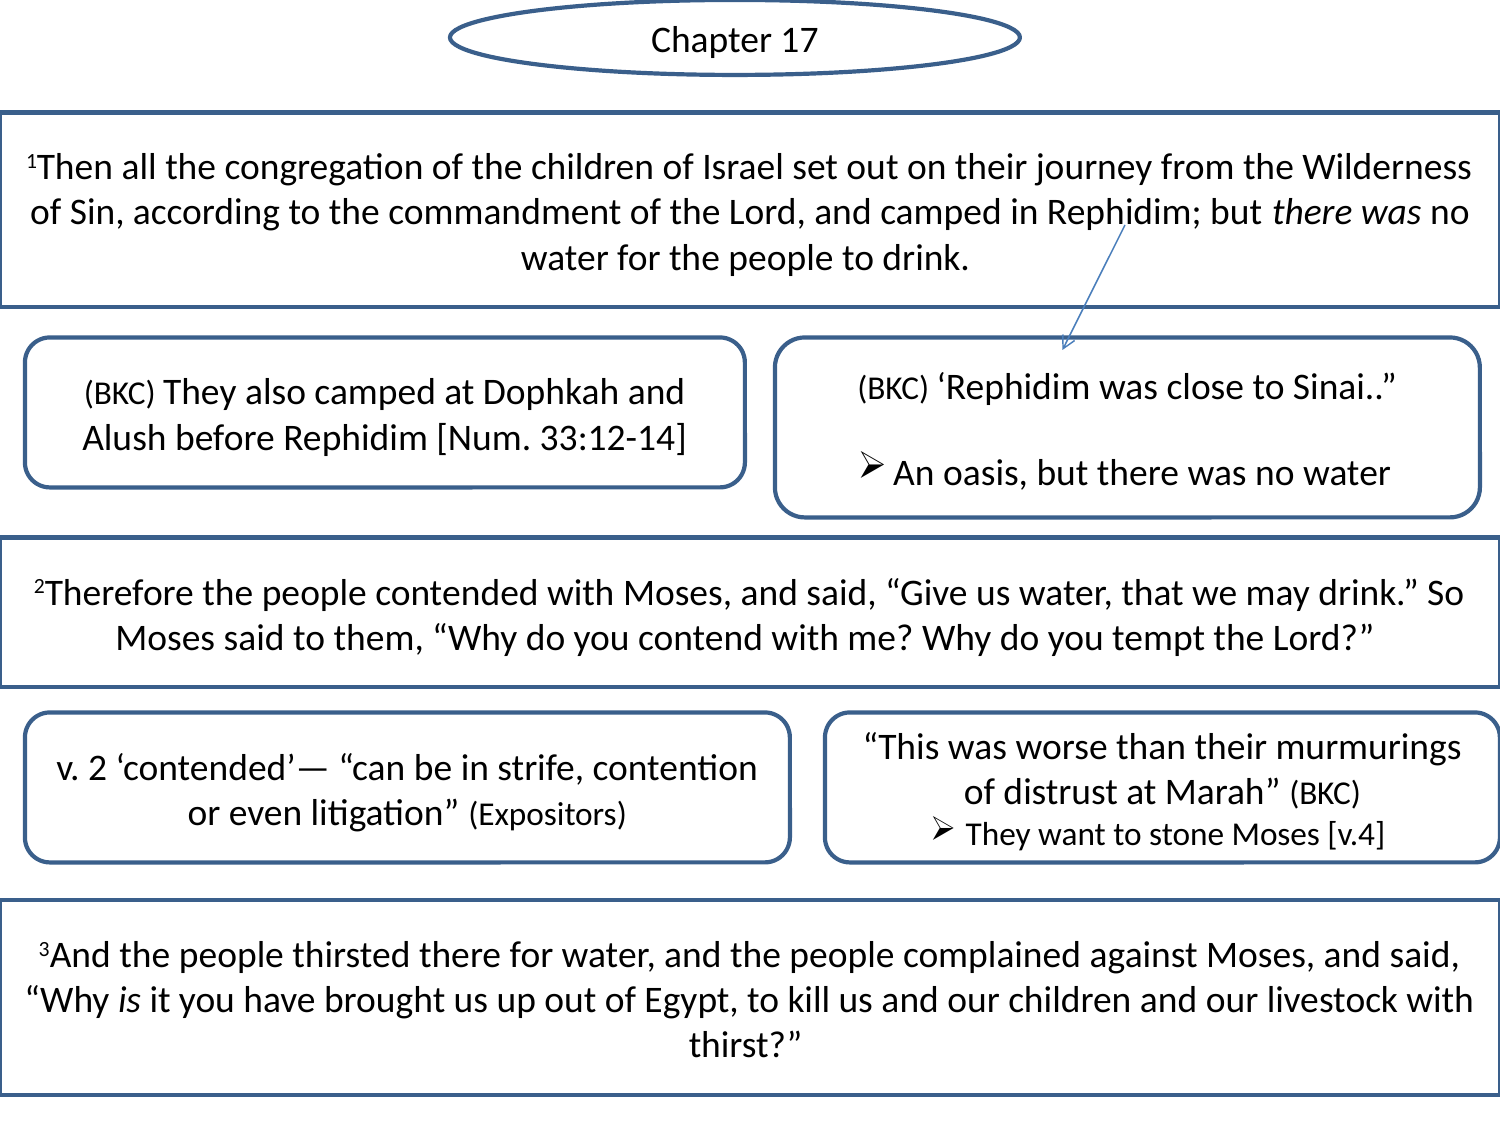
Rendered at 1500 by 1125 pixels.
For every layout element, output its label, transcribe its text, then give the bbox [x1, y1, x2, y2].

text_box (BKC) ‘Rephidim was close to Sinai..” An oasis, but there was no water [772, 335, 1483, 520]
text_box 2Therefore the people contended with Moses, and said, “Give us water, that we may drink.” So Moses said to them, “Why do you contend with me? Why do you tempt the Lord?” [0, 535, 1500, 689]
text_box v. 2 ‘contended’— “can be in strife, contention or even litigation” (Expositors) [22, 710, 793, 865]
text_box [1062, 224, 1126, 351]
text_box (BKC) They also camped at Dophkah and Alush before Rephidim [Num. 33:12-14] [22, 335, 748, 490]
text_box 3And the people thirsted there for water, and the people complained against Moses, and said, “Why is it you have brought us up out of Egypt, to kill us and our children and our livestock with thirst?” [0, 898, 1500, 1097]
text_box Chapter 17 [447, 0, 1022, 78]
text_box “This was worse than their murmurings of distrust at Marah” (BKC) They want to stone Moses [v.4] [822, 710, 1500, 865]
text_box 1Then all the congregation of the children of Israel set out on their journey from the Wilderness of Sin, according to the commandment of the Lord, and camped in Rephidim; but there was no water for the people to drink. [0, 110, 1500, 309]
